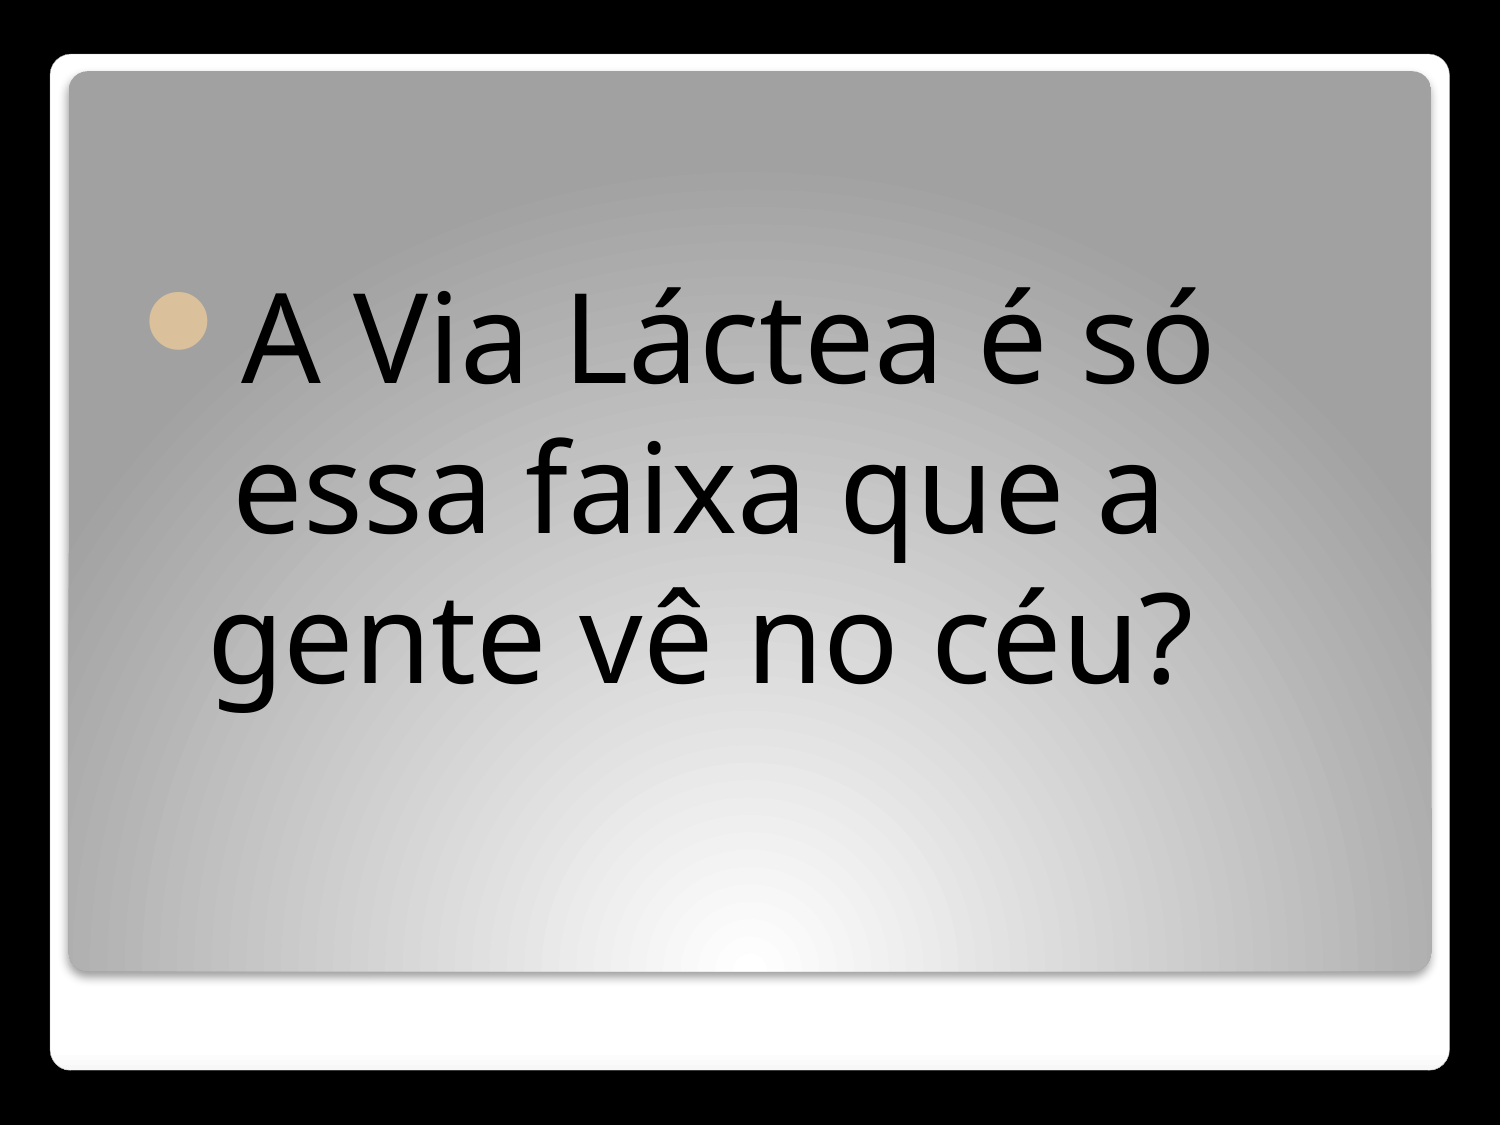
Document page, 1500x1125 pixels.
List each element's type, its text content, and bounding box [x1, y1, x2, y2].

list A Via Láctea é só essa faixa que a gente vê no céu? [0, 243, 1343, 313]
